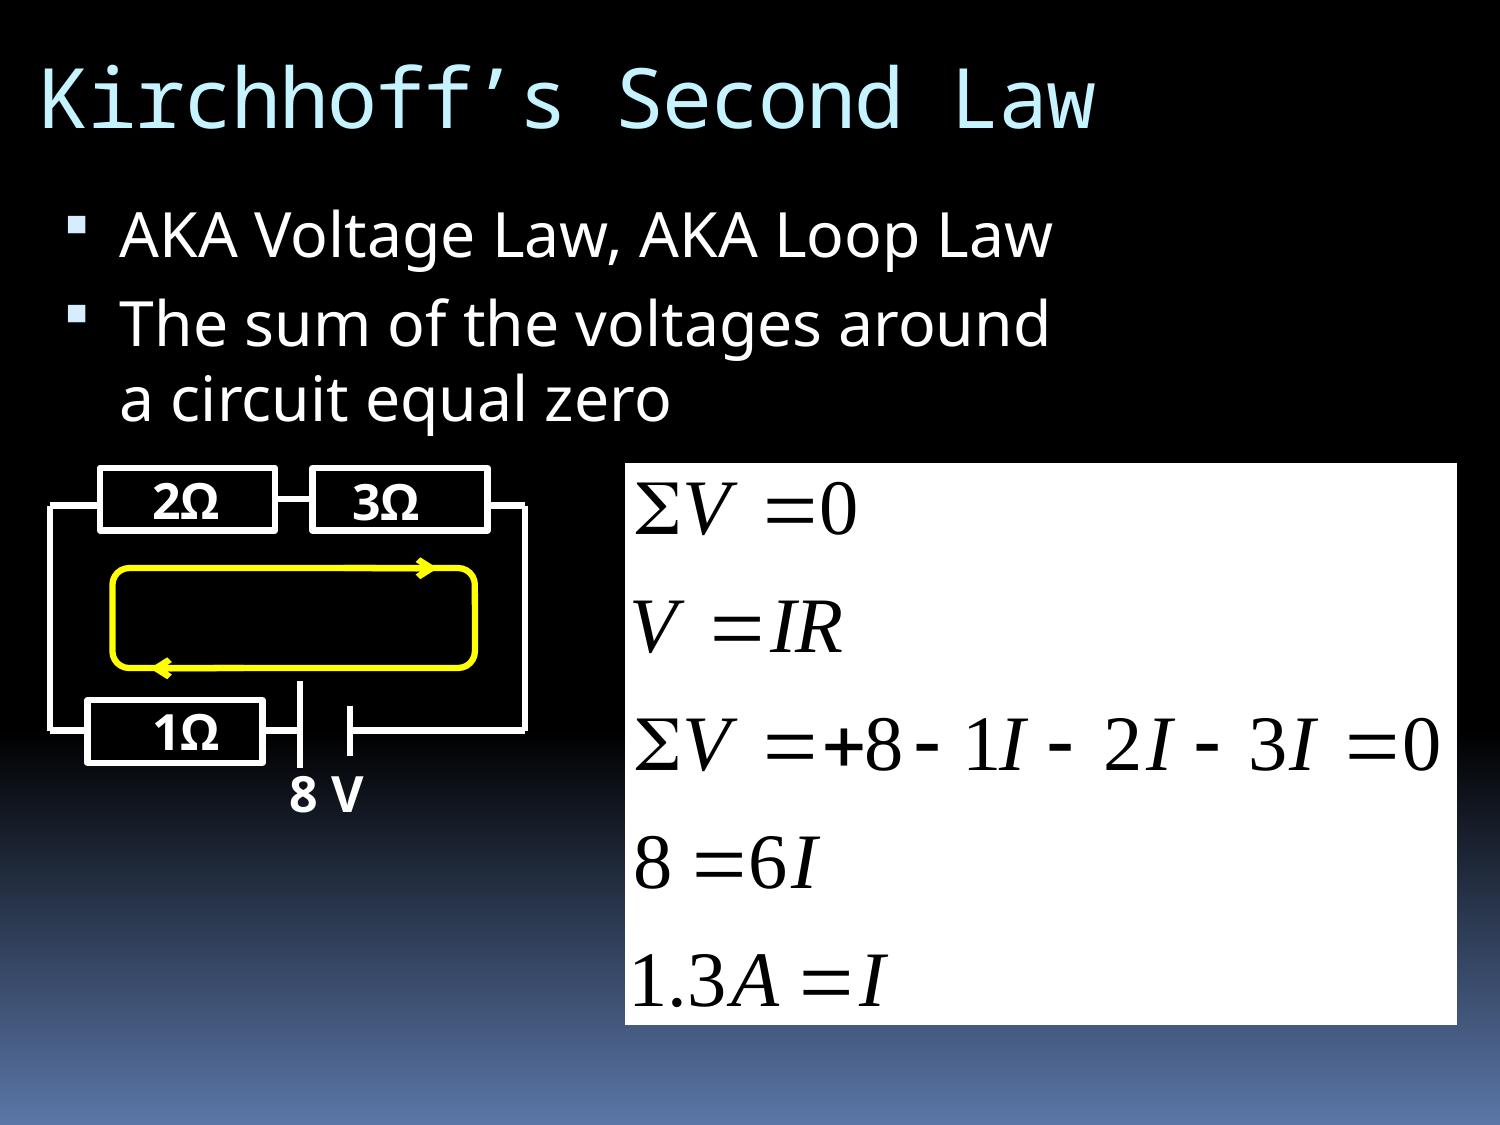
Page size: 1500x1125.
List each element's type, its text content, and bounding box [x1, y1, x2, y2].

list AKA Voltage Law, AKA Loop Law The sum of the voltages around a circuit equal zero [37, 187, 1113, 1043]
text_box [624, 461, 1458, 1026]
title Kirchhoff’s Second Law [24, 37, 1425, 234]
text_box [49, 462, 526, 832]
